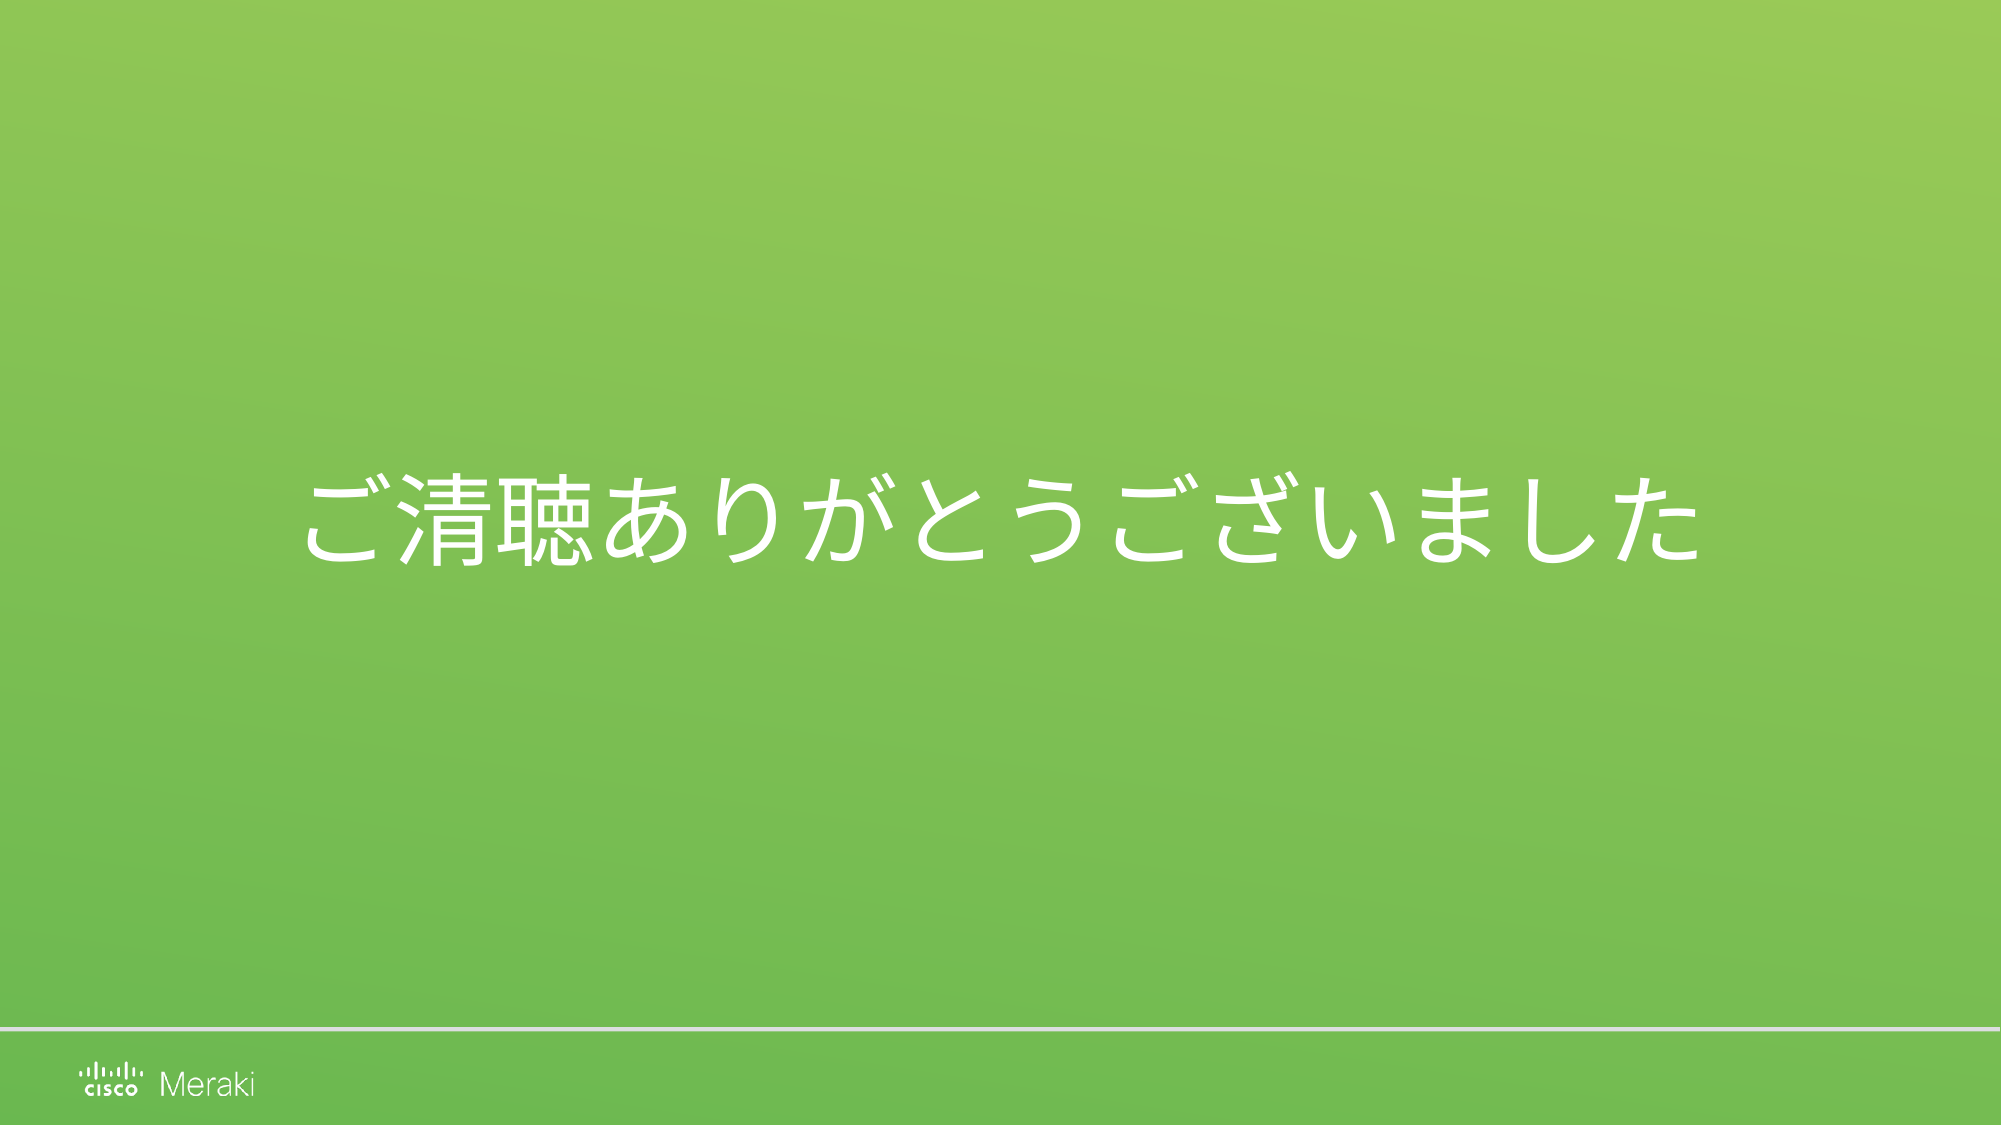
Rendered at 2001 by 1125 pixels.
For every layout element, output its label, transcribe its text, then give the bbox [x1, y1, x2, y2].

picture [65, 1049, 267, 1108]
title ご清聴ありがとうございました [137, 454, 1863, 598]
